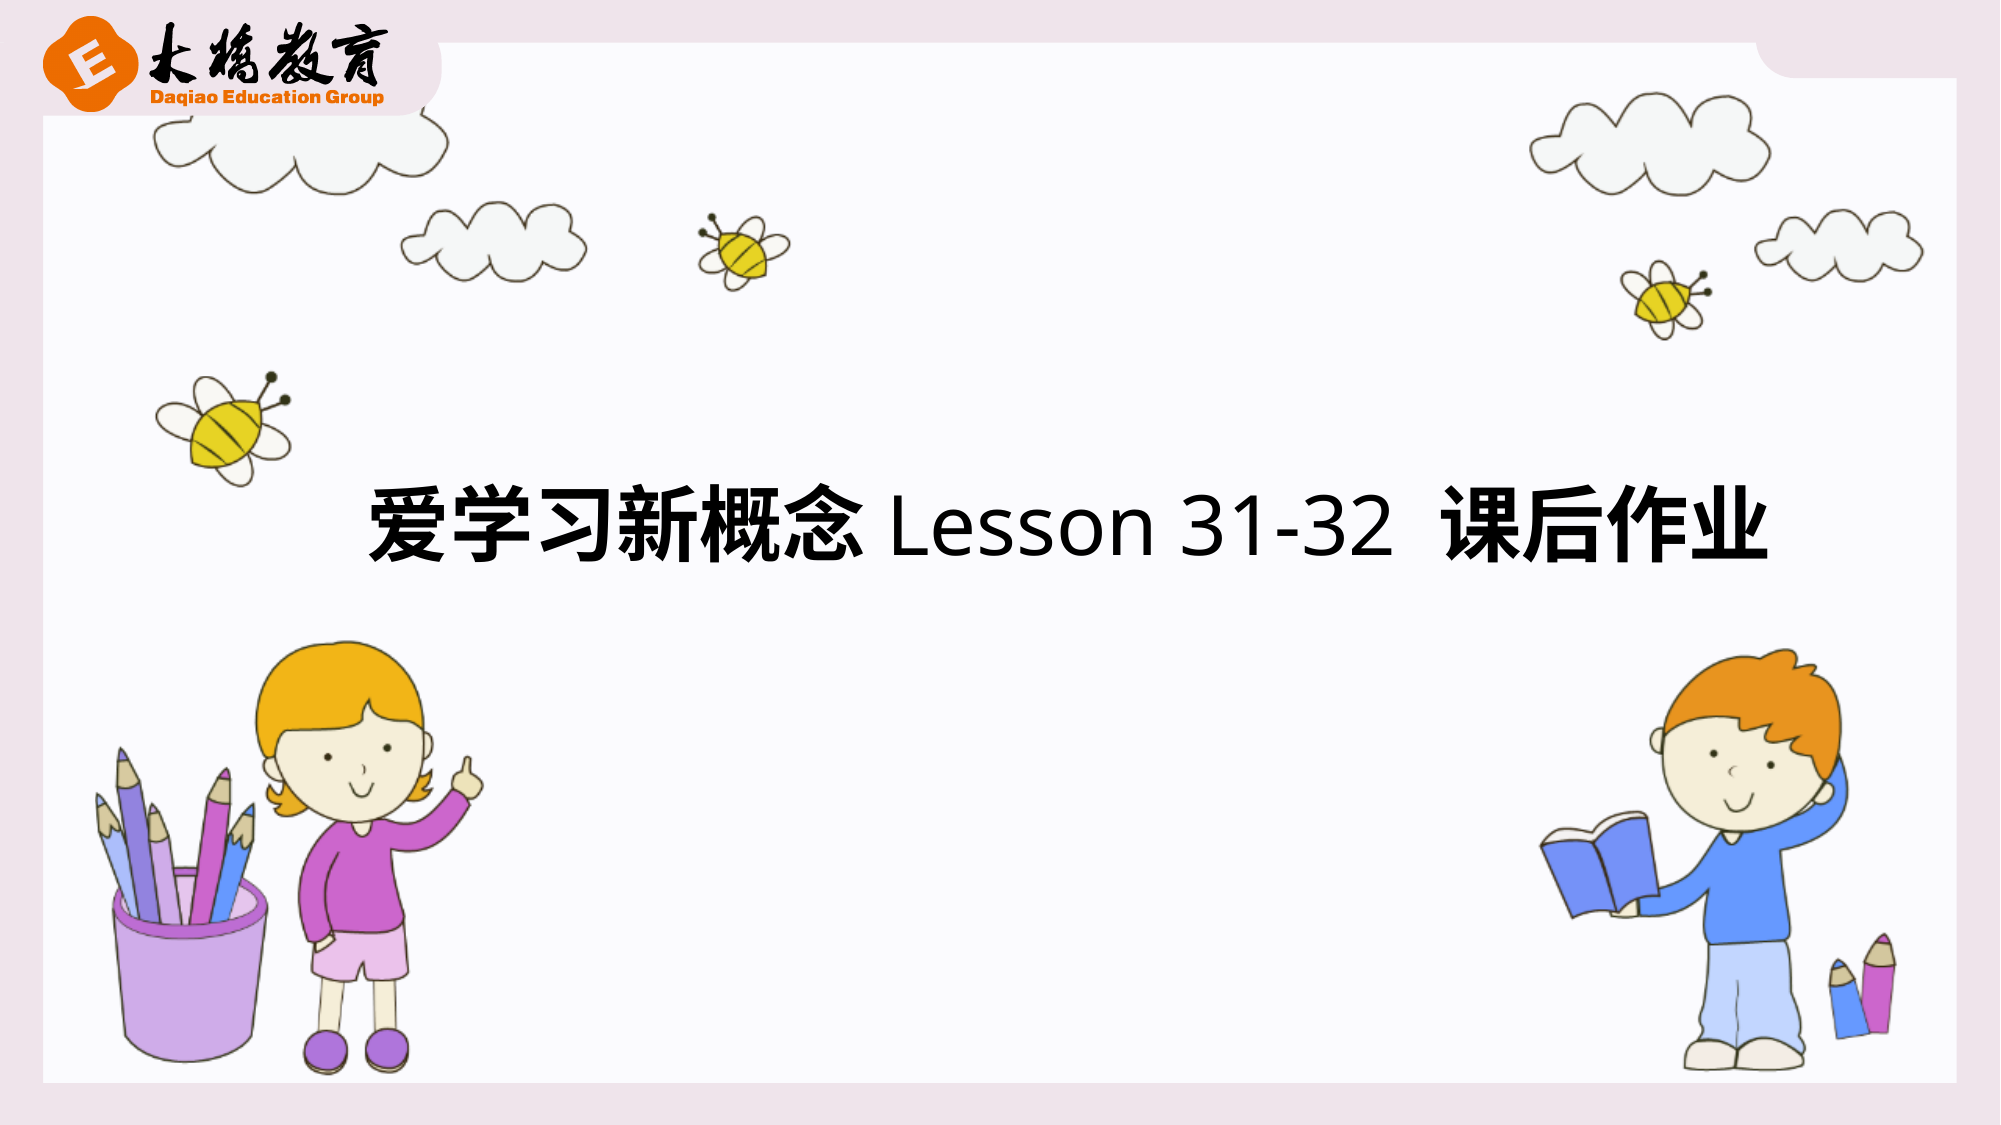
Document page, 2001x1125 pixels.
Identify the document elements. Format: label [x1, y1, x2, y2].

text_box [0, 0, 2000, 1125]
